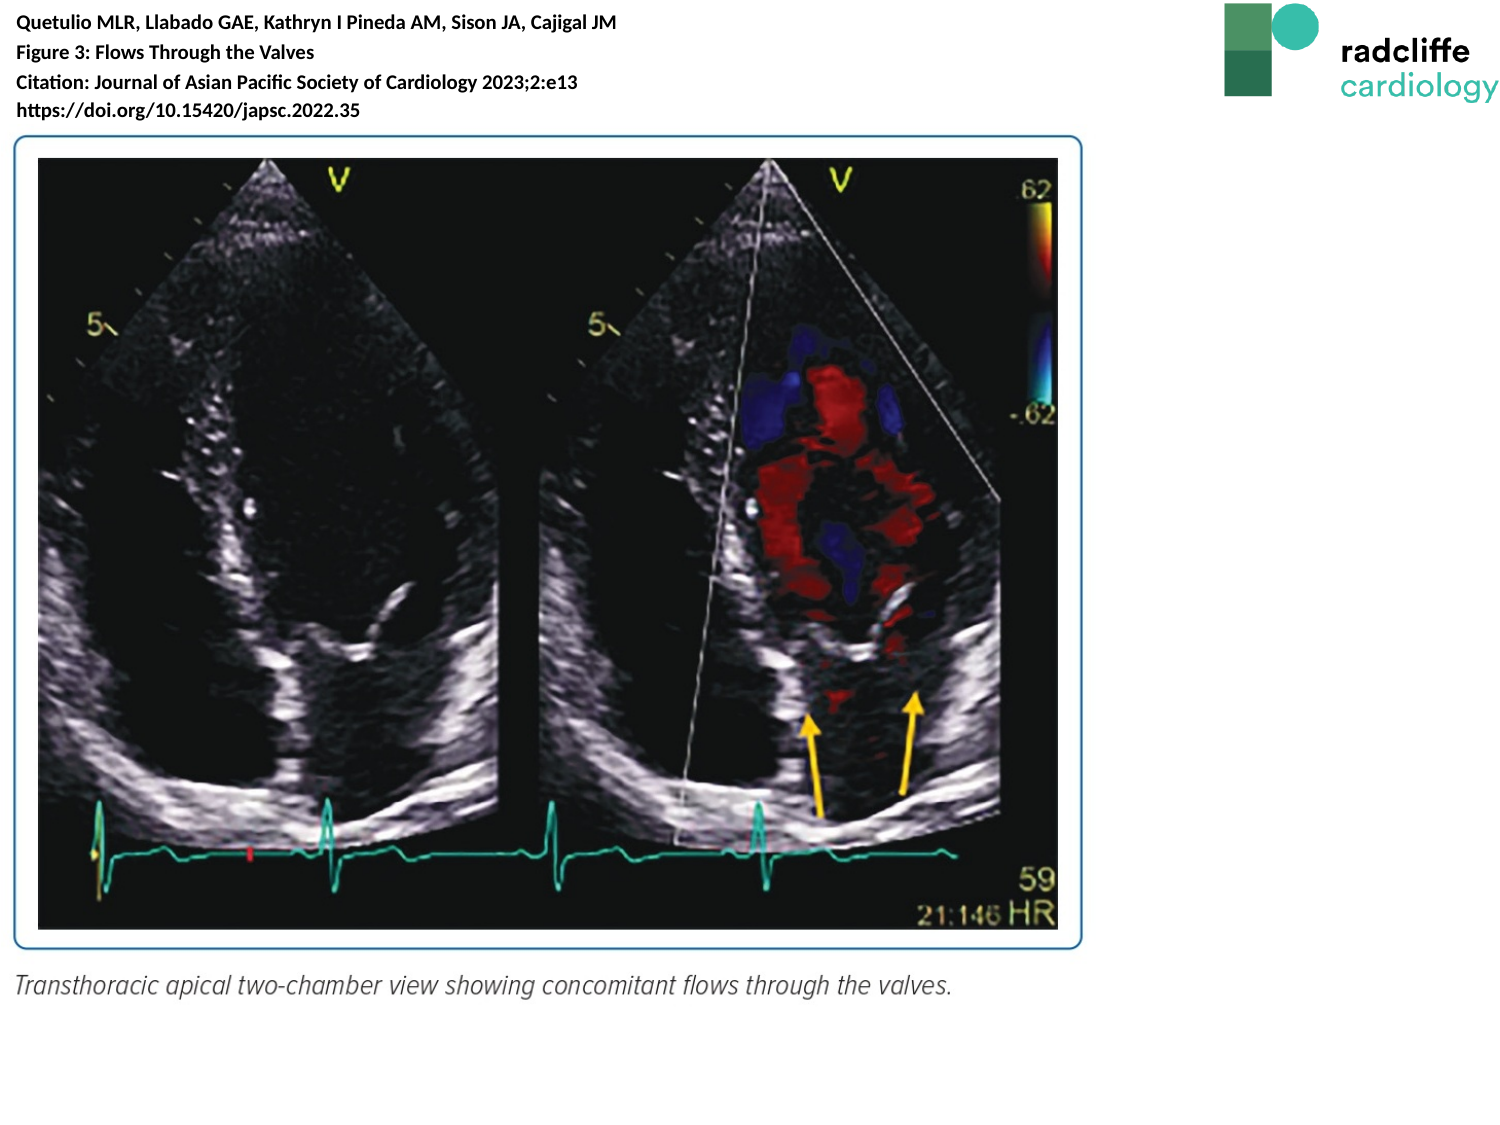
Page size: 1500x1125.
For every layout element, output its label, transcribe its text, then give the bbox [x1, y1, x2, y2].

text_box Figure 3: Flows Through the Valves [1, 31, 1224, 60]
picture [1, 124, 1096, 1015]
text_box Quetulio MLR, Llabado GAE, Kathryn I Pineda AM, Sison JA, Cajigal JM [1, 1, 939, 31]
text_box Citation: Journal of Asian Pacific Society of Cardiology 2023;2:e13 [1, 60, 1224, 89]
picture [1224, 1, 1499, 104]
text_box https://doi.org/10.15420/japsc.2022.35 [1, 89, 1500, 129]
